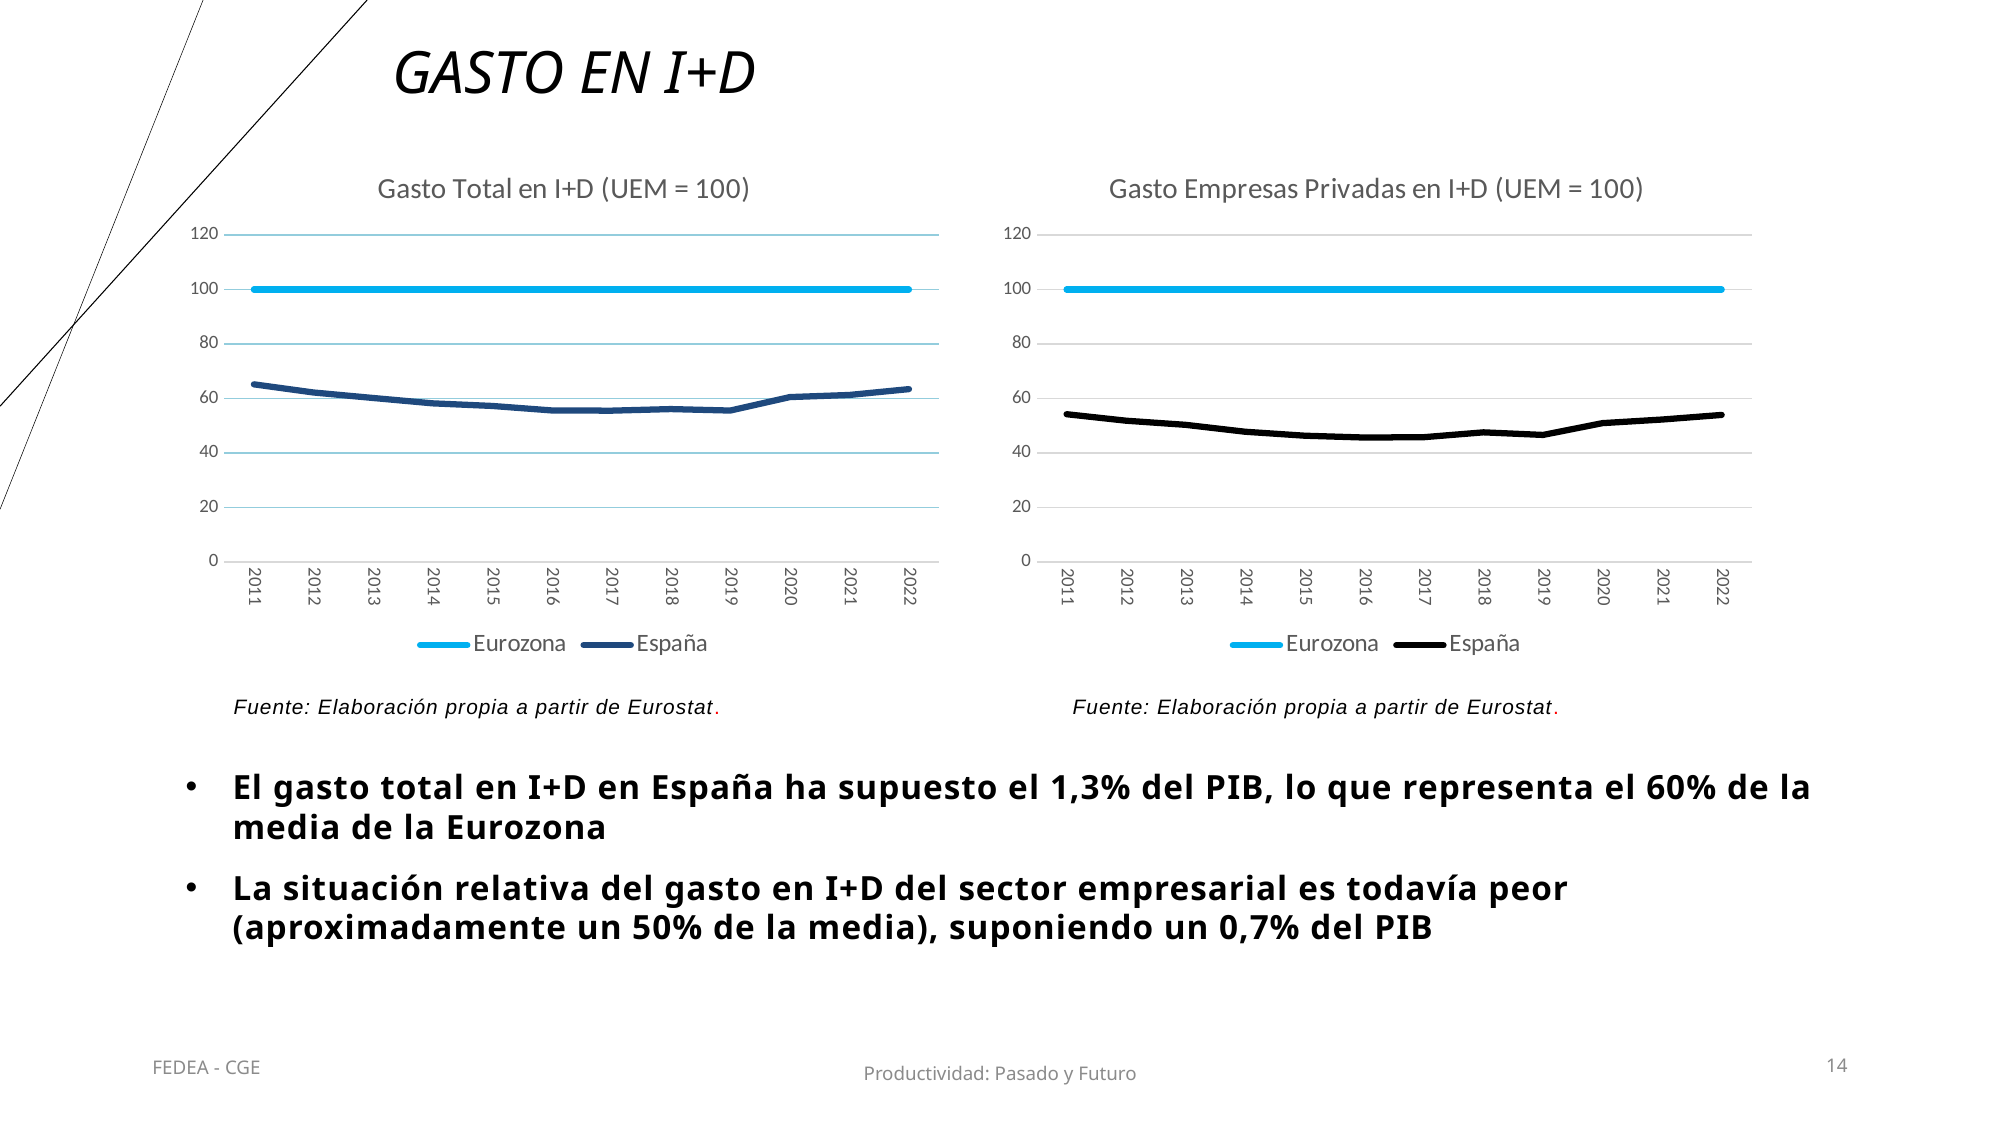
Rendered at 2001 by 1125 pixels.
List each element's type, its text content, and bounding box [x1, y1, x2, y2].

chart [174, 149, 955, 664]
footer Productividad: Pasado y Futuro [662, 1042, 1338, 1103]
chart [987, 149, 1768, 664]
text_box Fuente: Elaboración propia a partir de Eurostat. [218, 686, 910, 758]
text_box Fuente: Elaboración propia a partir de Eurostat. [1057, 686, 1749, 758]
list El gasto total en I+D en España ha supuesto el 1,3% del PIB, lo que representa el 60% de la media de la Eurozona La situación relativa del gasto en I+D del sector empresarial es todavía peor (aproximadamente un 50% de la media), suponiendo un 0,7% del PIB [170, 758, 1890, 995]
slide_number 14 [1412, 1036, 1863, 1097]
title GASTO en I+D [377, 0, 1837, 150]
slide_number FEDEA - CGE [137, 1036, 588, 1097]
